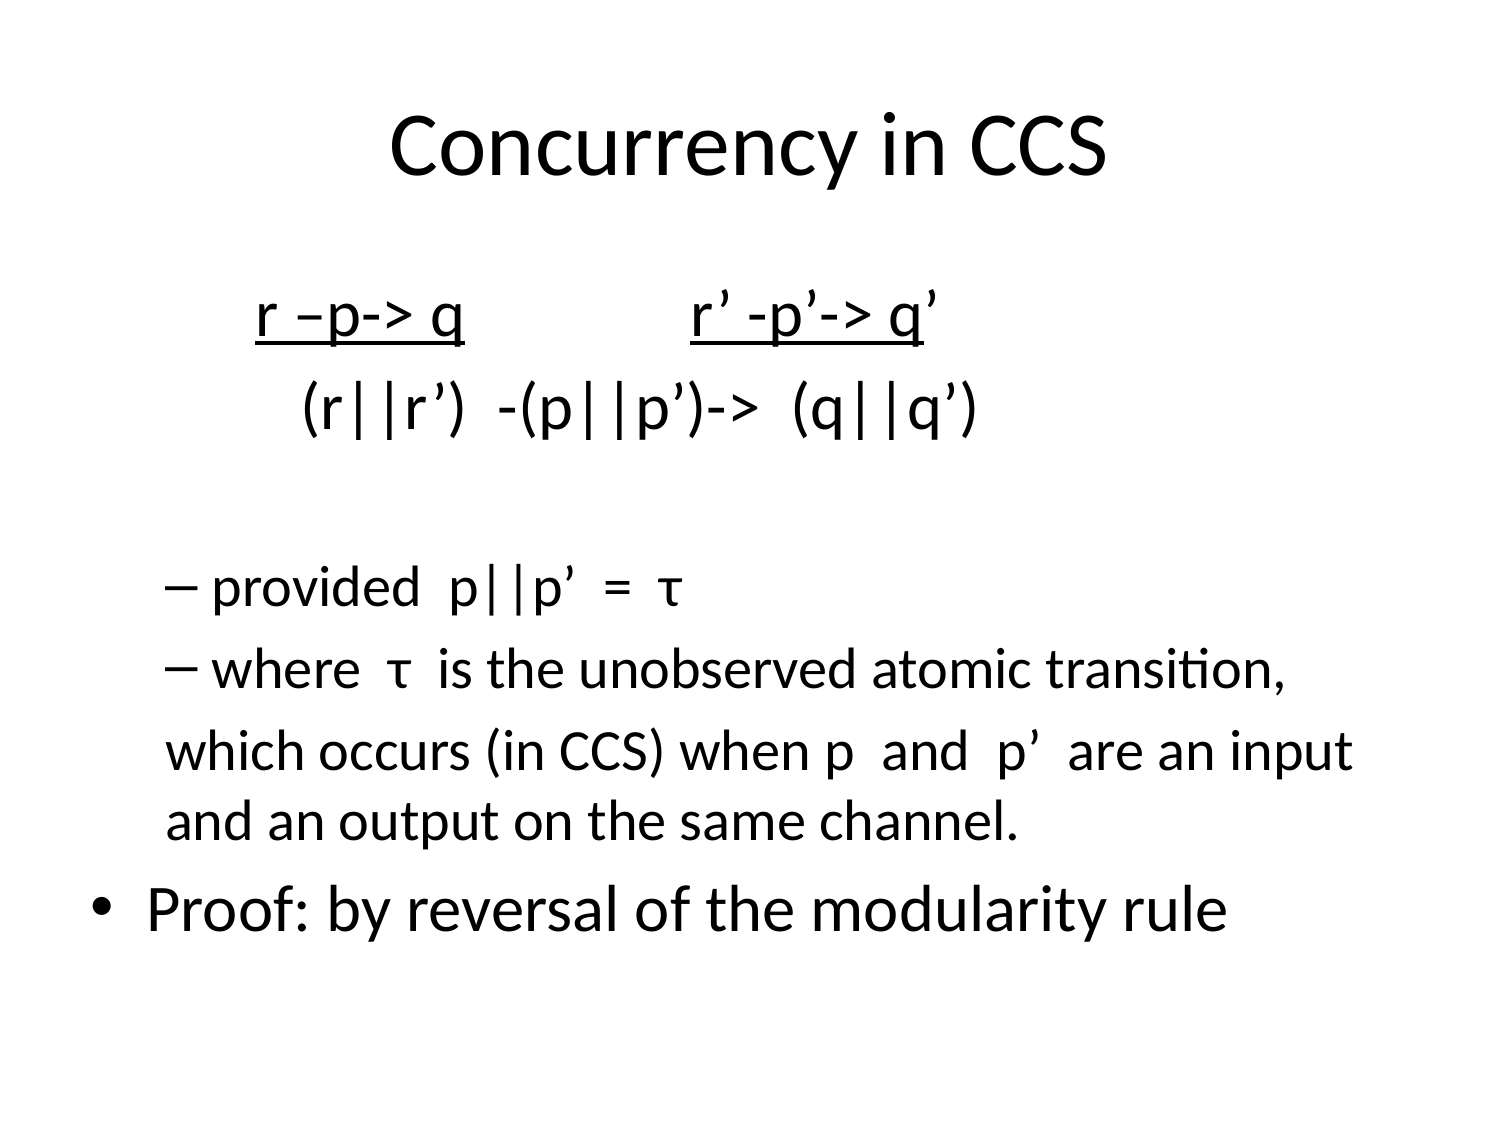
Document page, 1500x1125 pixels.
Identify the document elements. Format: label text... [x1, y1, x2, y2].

title Concurrency in CCS [75, 45, 1425, 233]
list r –p-> q r’ -p’-> q’ (r||r’) -(p||p’)-> (q||q’) provided p||p’ = τ where τ is the unobserved atomic transition, which occurs (in CCS) when p and p’ are an input and an output on the same channel. Proof: by reversal of the modularity rule [75, 262, 1425, 1005]
